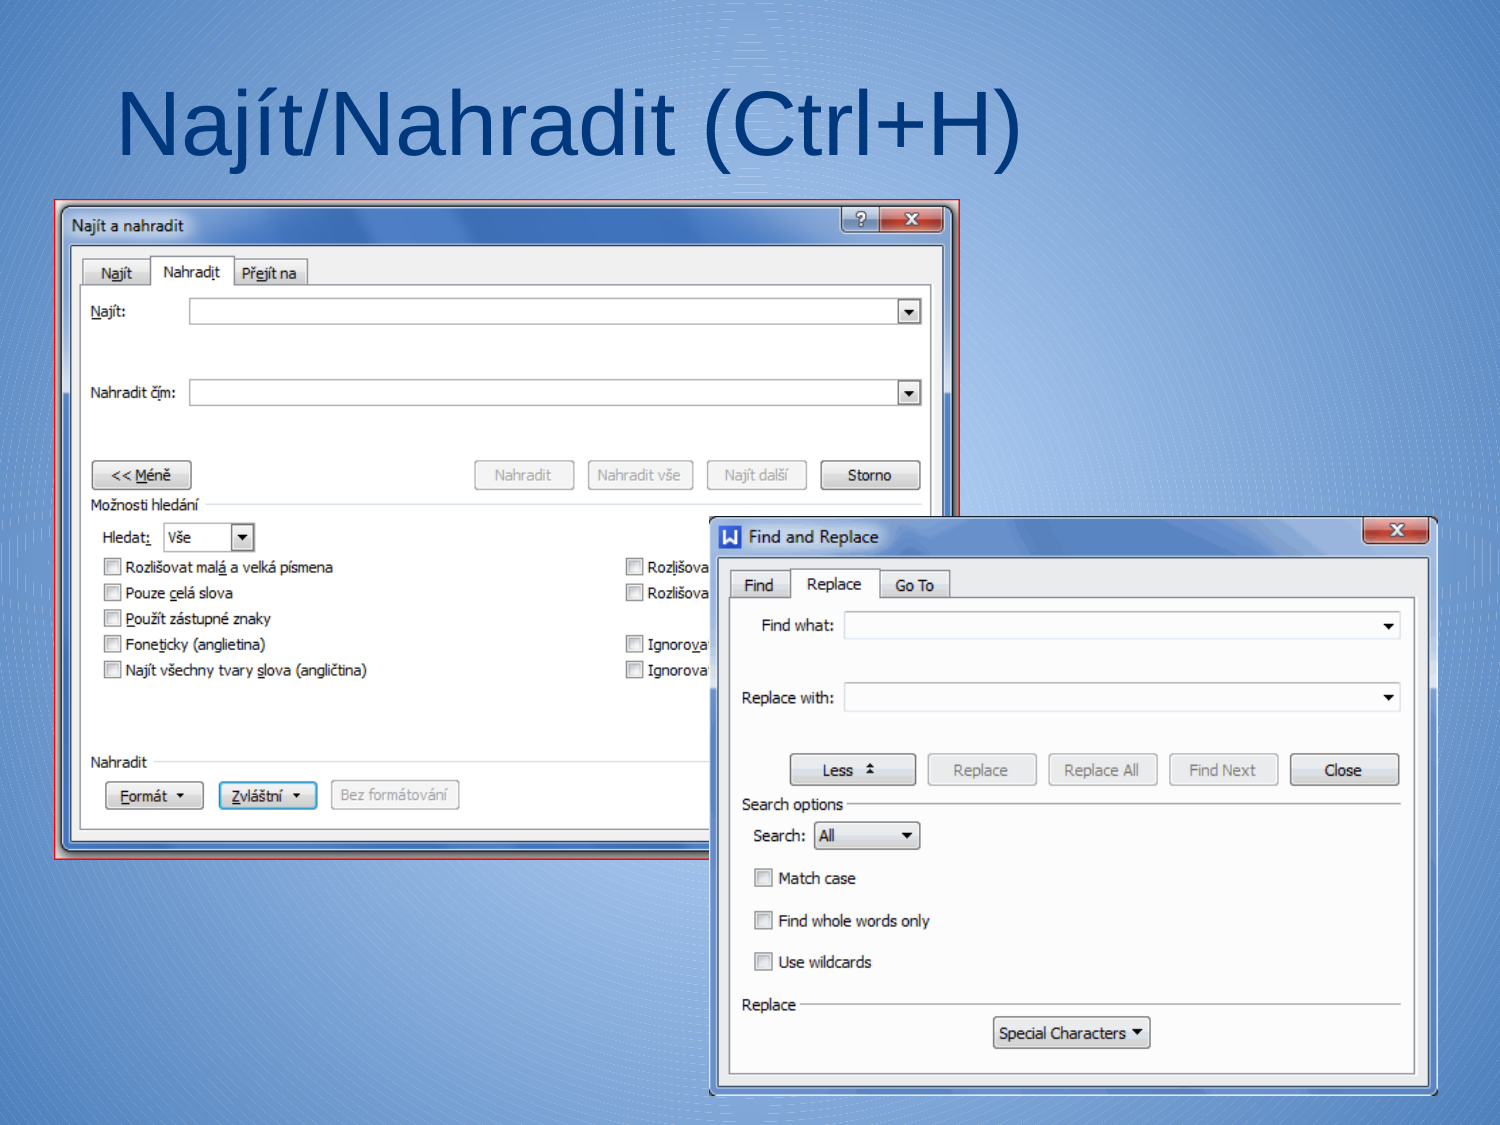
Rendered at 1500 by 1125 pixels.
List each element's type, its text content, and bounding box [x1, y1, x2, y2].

title Najít/Nahradit (Ctrl+H) [100, 37, 1438, 200]
footer [99, 1025, 704, 1085]
picture [54, 199, 1439, 1097]
